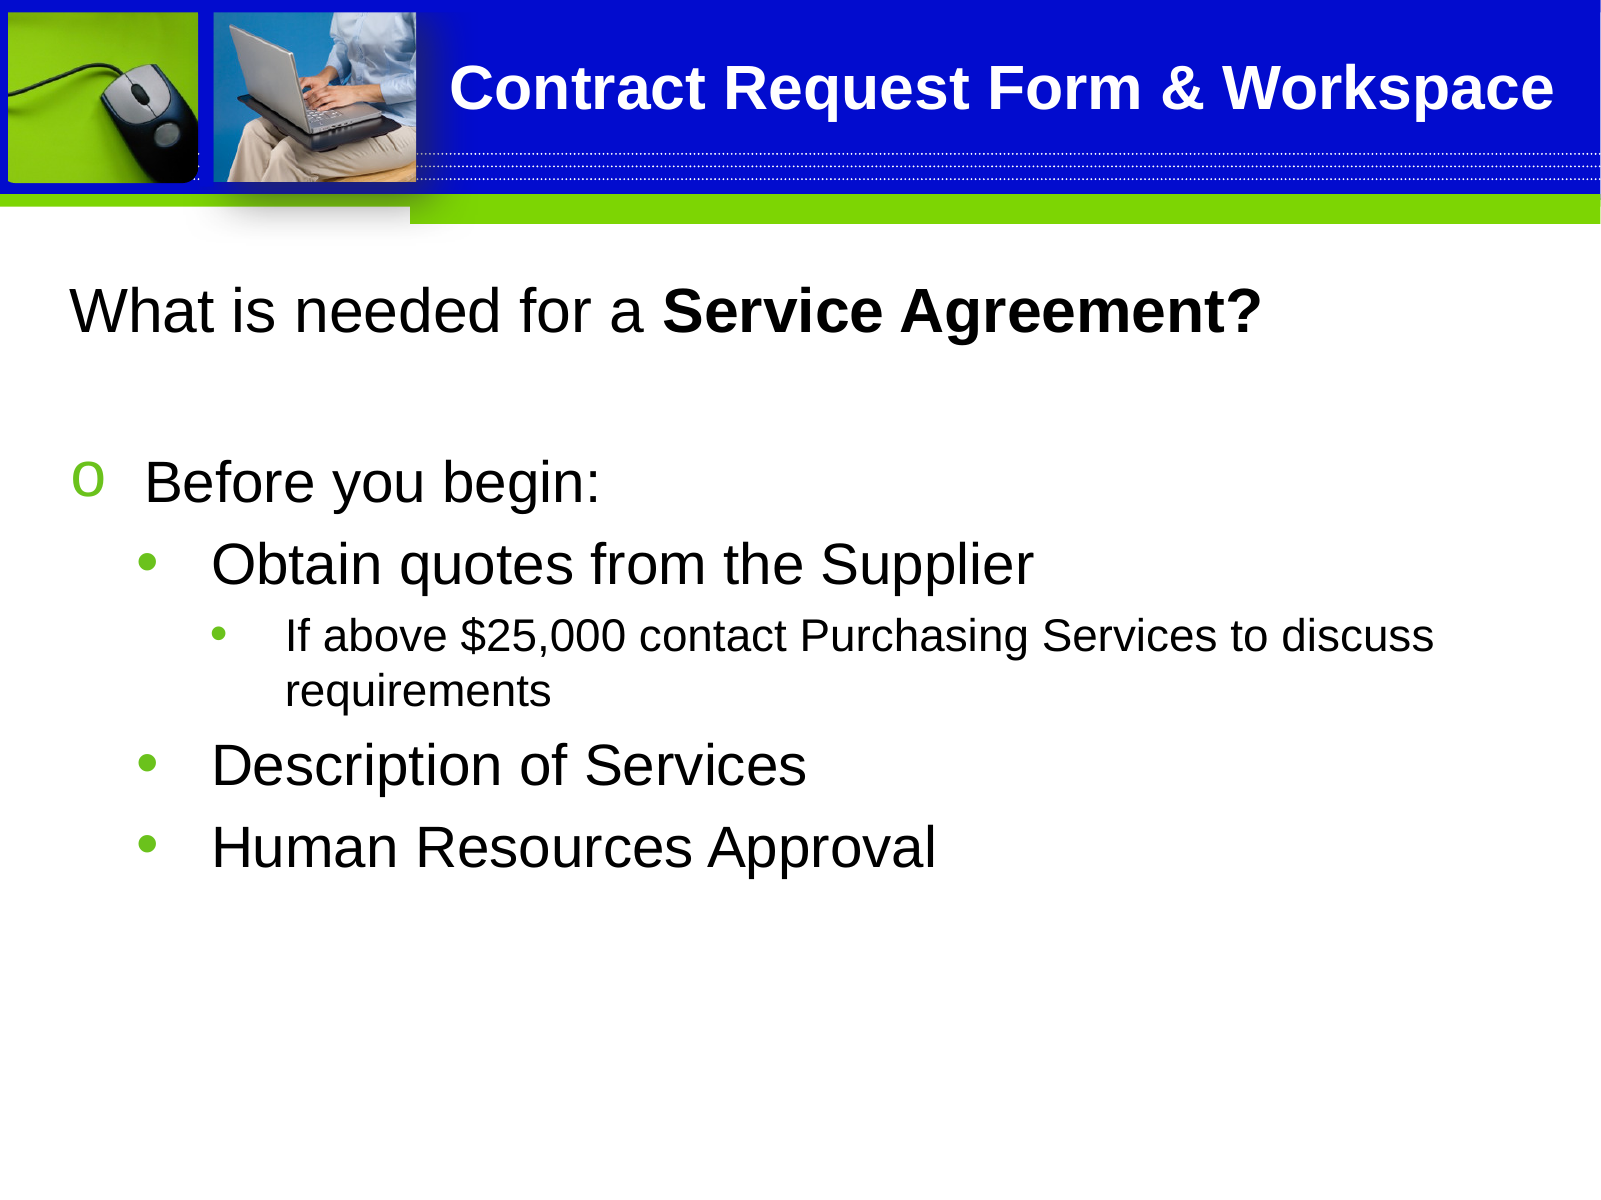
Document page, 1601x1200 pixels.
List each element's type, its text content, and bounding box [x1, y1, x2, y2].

title Contract Request Form & Workspace [250, 37, 1573, 132]
picture [214, 13, 417, 182]
picture [8, 13, 199, 184]
list What is needed for a Service Agreement? Before you begin: Obtain quotes from the Supplier If above $25,000 contact Purchasing Services to discuss requirements Description of Services Human Resources Approval [0, 262, 1601, 1176]
